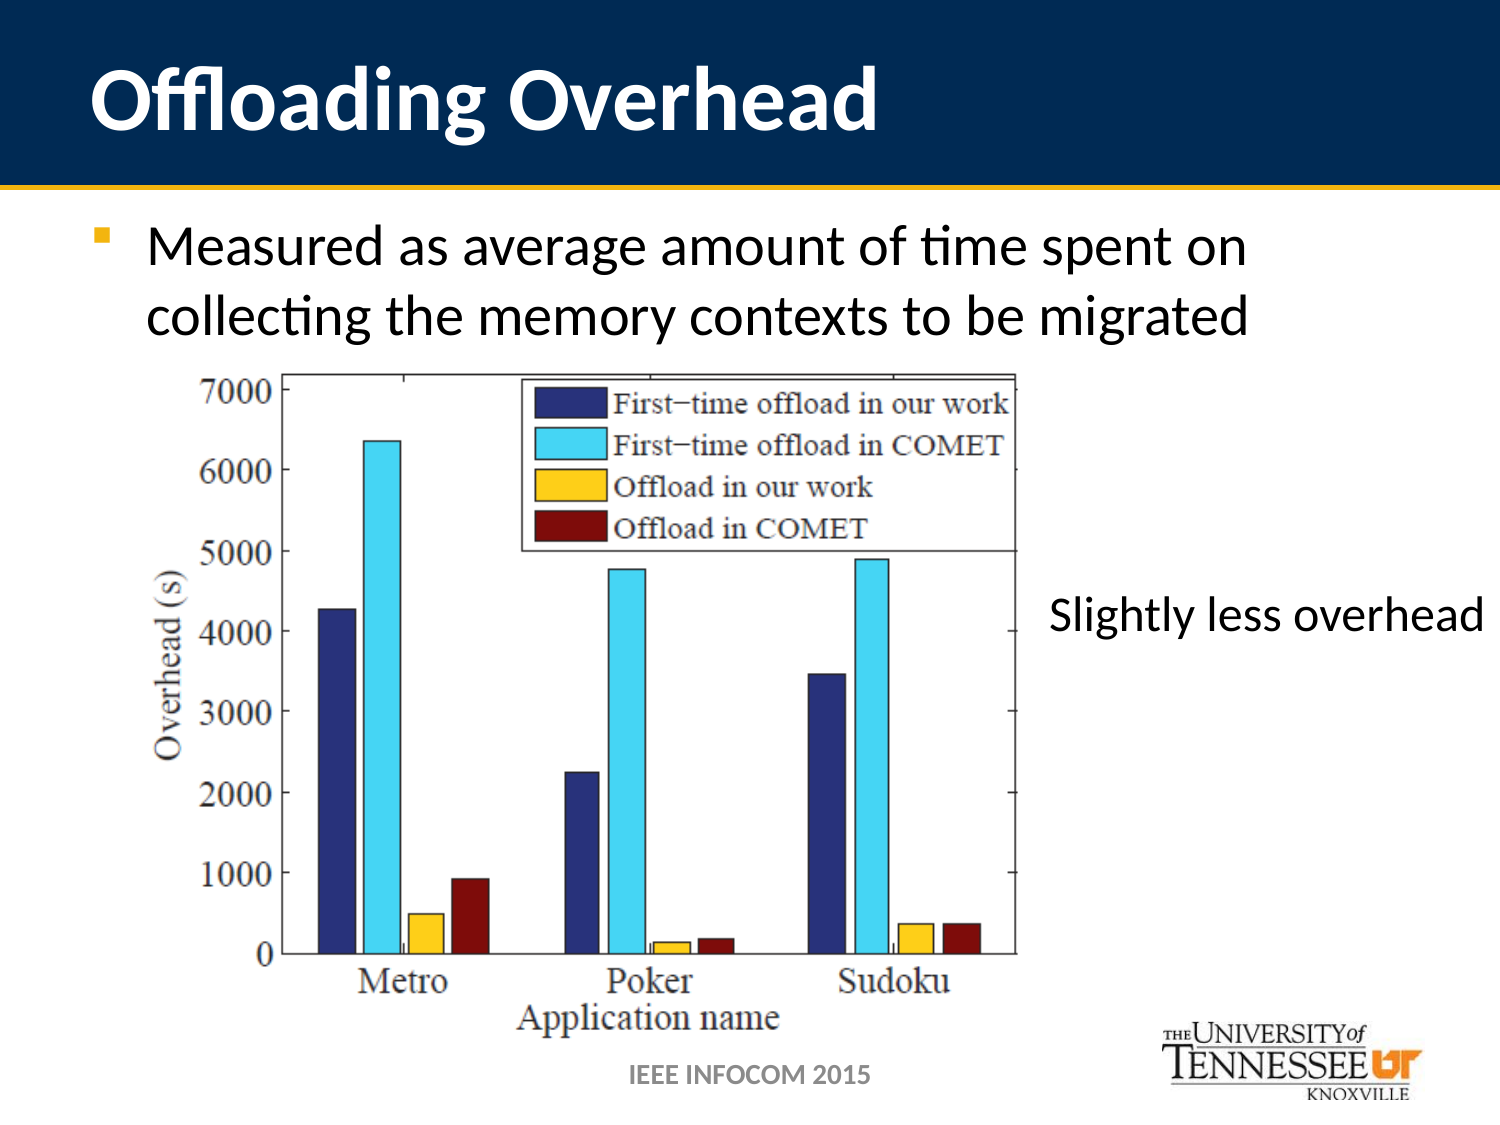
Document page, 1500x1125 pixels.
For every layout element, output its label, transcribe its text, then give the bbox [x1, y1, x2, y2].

list Measured as average amount of time spent on collecting the memory contexts to be migrated [75, 200, 1425, 1025]
title Offloading Overhead [75, 0, 1425, 188]
footer IEEE INFOCOM 2015 [487, 1053, 1013, 1103]
picture [1162, 1025, 1425, 1100]
picture [150, 349, 1033, 1045]
text_box Slightly less overhead [1038, 574, 1500, 650]
